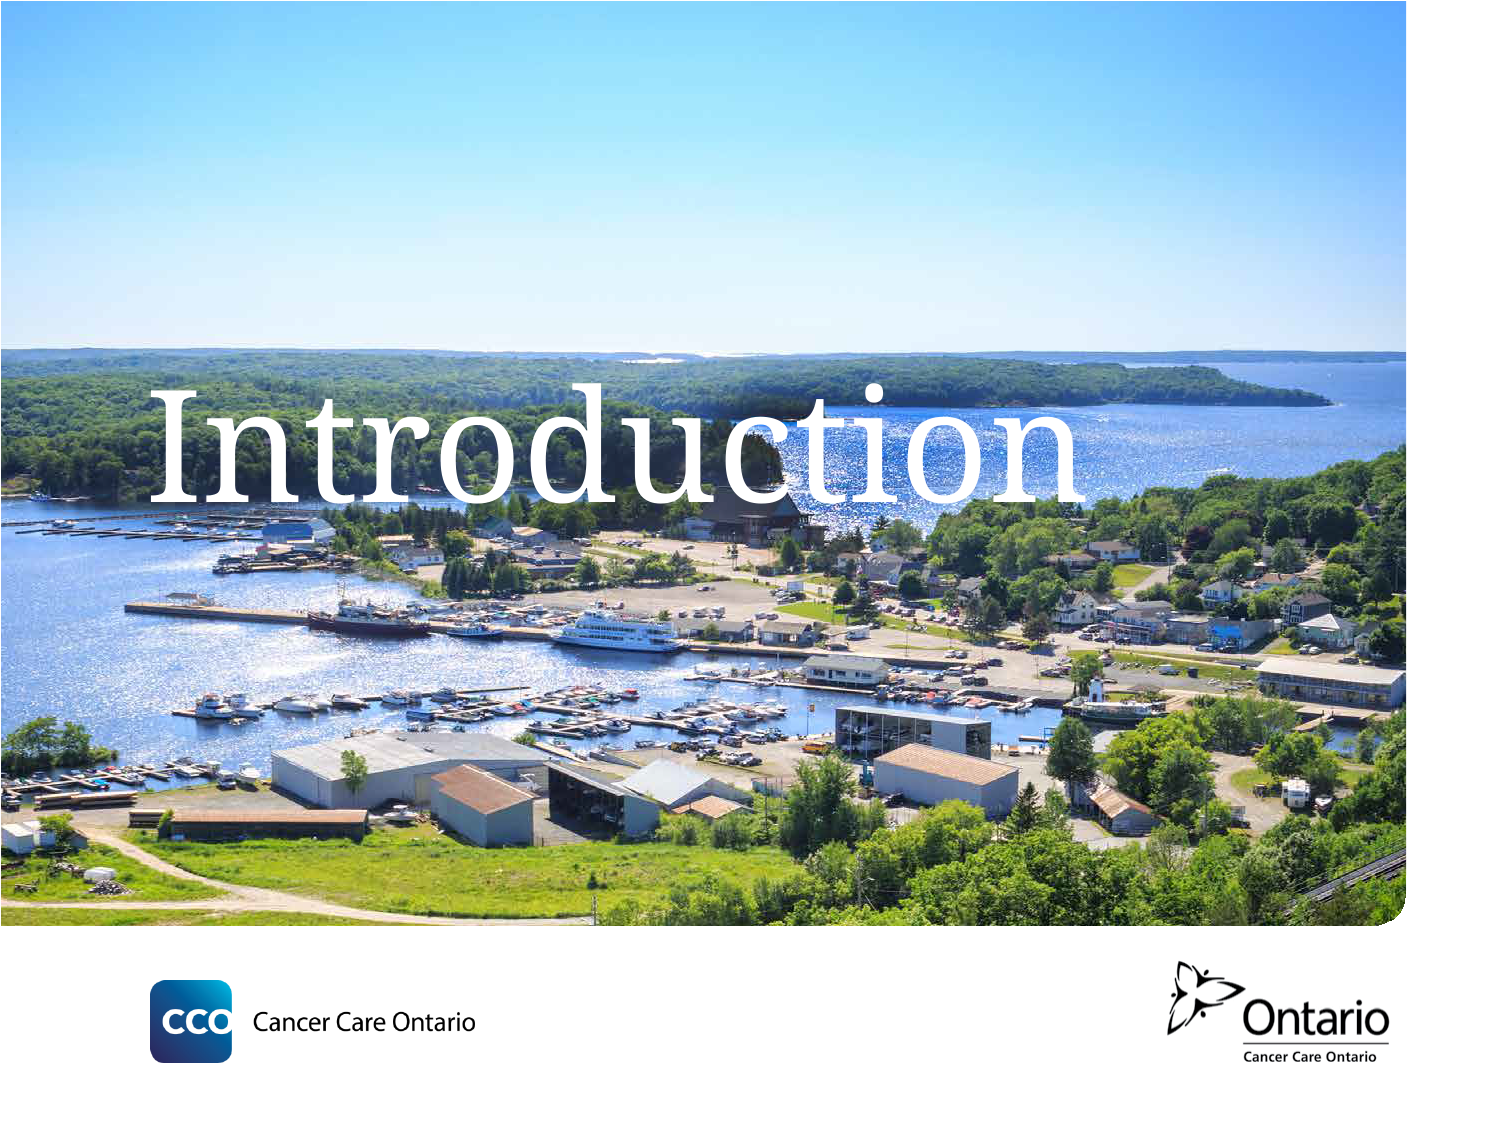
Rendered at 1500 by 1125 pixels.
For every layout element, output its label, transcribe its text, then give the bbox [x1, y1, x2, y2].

picture [150, 980, 475, 1063]
text_box [0, 0, 1407, 926]
title Introduction [145, 346, 1355, 535]
picture [1158, 949, 1399, 1064]
